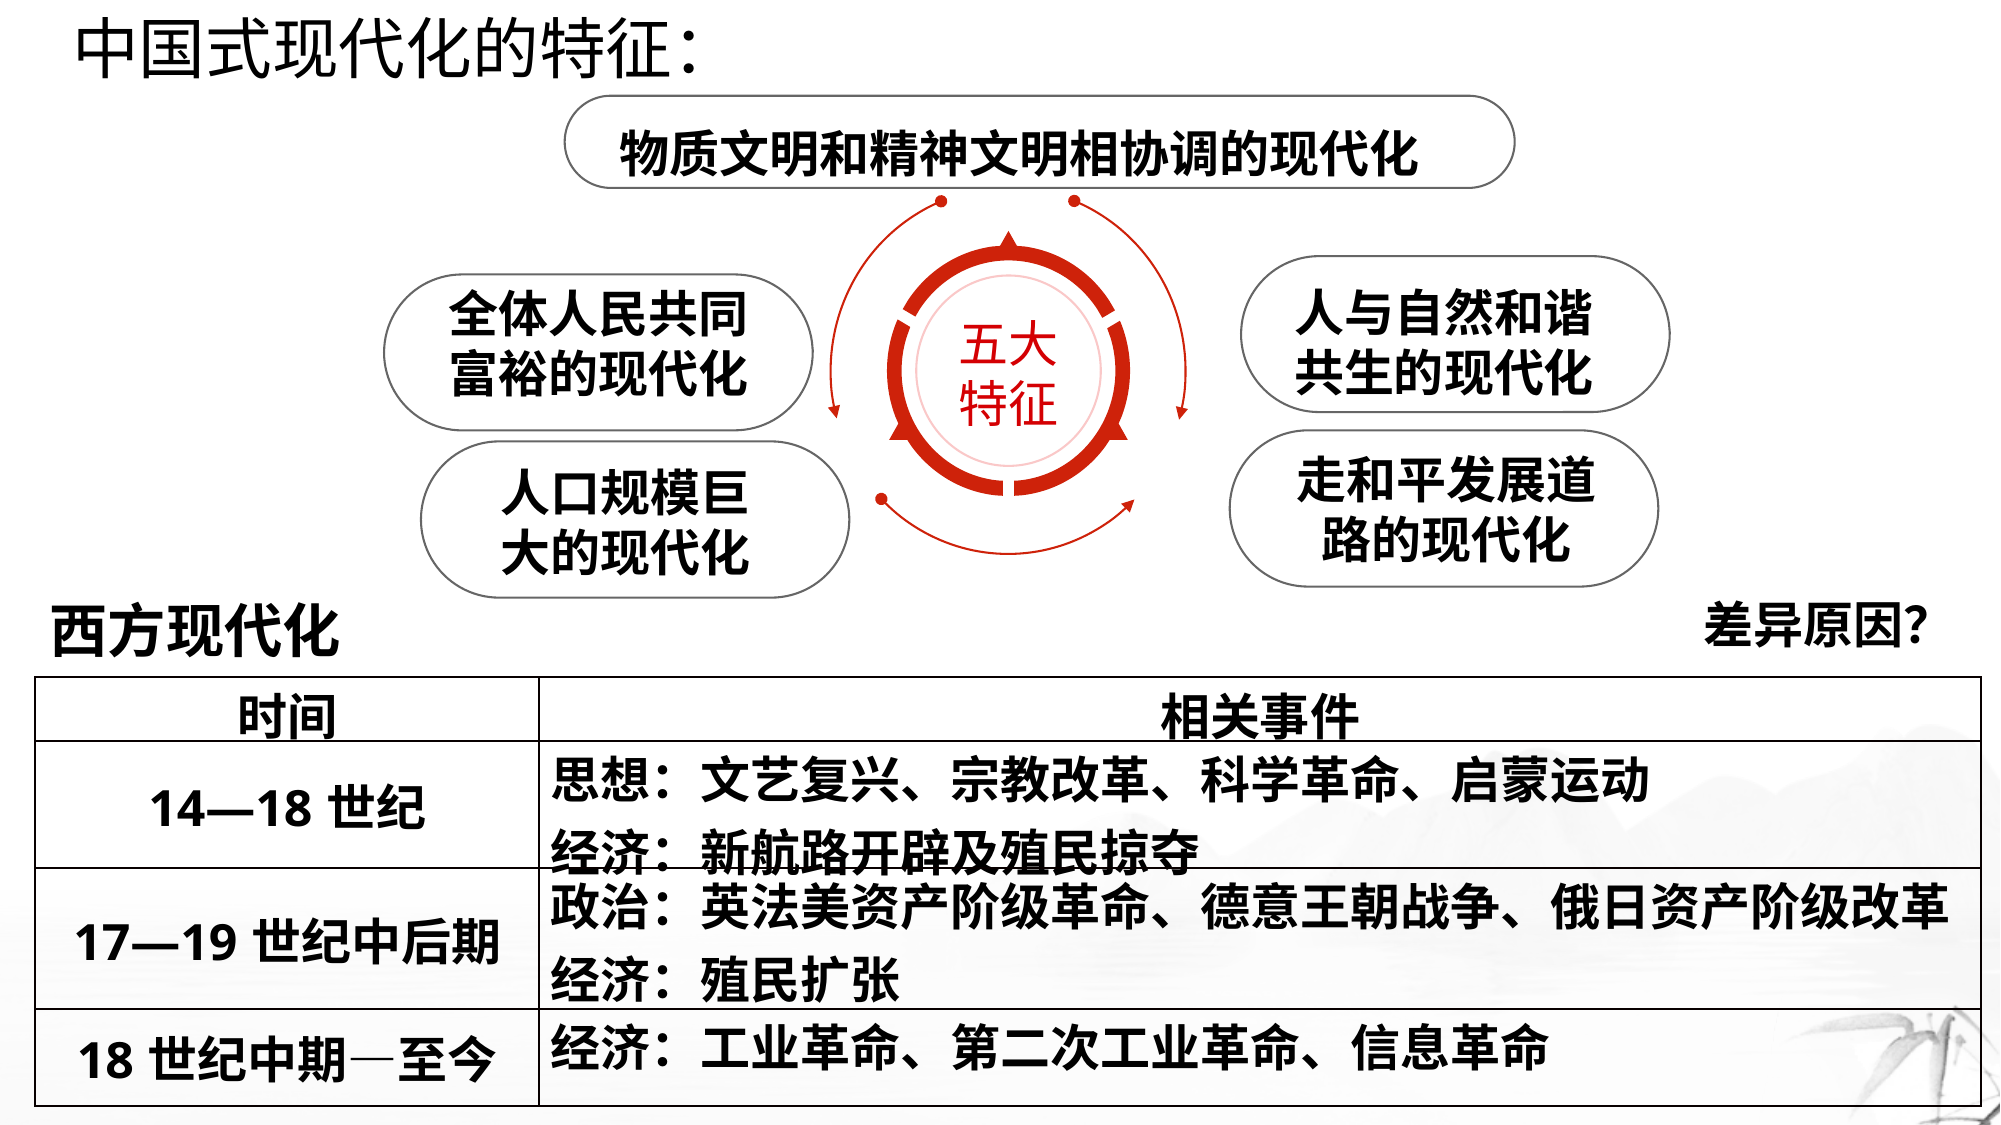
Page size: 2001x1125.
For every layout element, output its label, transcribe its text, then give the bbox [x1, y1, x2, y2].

table_header 时间 [36, 678, 538, 740]
text_box [563, 94, 1516, 189]
text_box [1239, 255, 1671, 414]
text_box 人与自然和谐共生的现代化 [1272, 274, 1616, 407]
text_box [382, 285, 814, 432]
text_box 差异原因？ [1689, 586, 1981, 662]
table_header 相关事件 [540, 678, 1980, 740]
text_box 中国式现代化的特征： [57, 0, 698, 95]
text_box [419, 440, 843, 599]
table_cell 17—19世纪中后期 [36, 869, 538, 1008]
text_box 全体人民共同富裕的现代化 [420, 275, 776, 408]
table_cell 经济：工业革命、第二次工业革命、信息革命 [540, 1010, 1980, 1105]
text_box [1228, 429, 1660, 588]
text_box 物质文明和精神文明相协调的现代化 [592, 114, 1447, 188]
text_box 走和平发展道路的现代化 [1278, 441, 1616, 574]
table_cell 18世纪中期—至今 [36, 1010, 538, 1105]
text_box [830, 187, 1186, 554]
text_box 西方现代化 [35, 586, 421, 672]
table_cell 政治：英法美资产阶级革命、德意王朝战争、俄日资产阶级改革 经济：殖民扩张 [540, 869, 1980, 1008]
table_cell 14—18世纪 [36, 742, 538, 867]
table_cell 思想：文艺复兴、宗教改革、科学革命、启蒙运动 经济：新航路开辟及殖民掠夺 [540, 742, 1980, 867]
